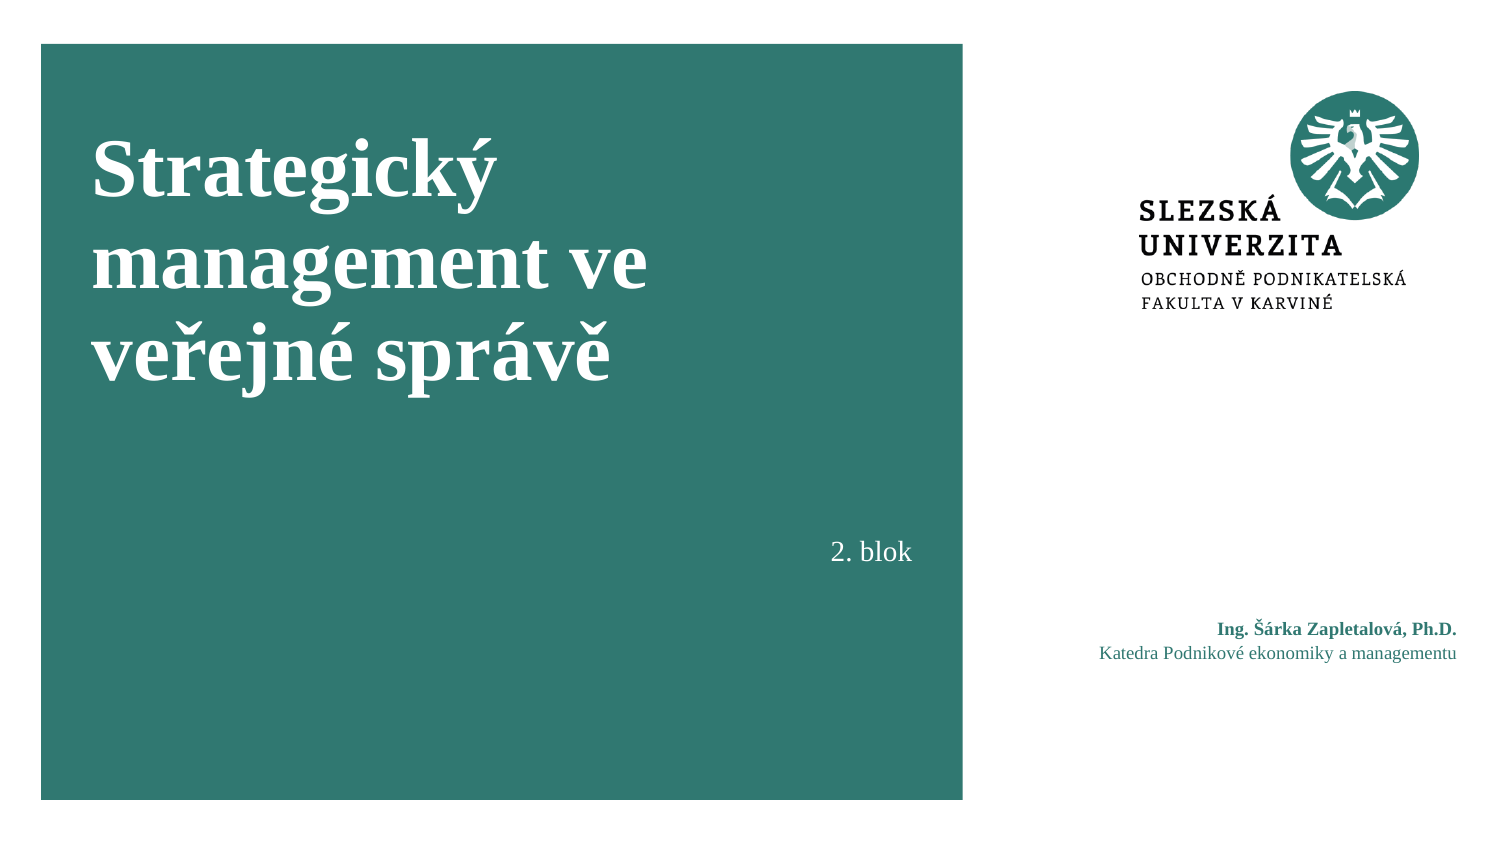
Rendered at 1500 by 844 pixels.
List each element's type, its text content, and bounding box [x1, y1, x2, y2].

title Strategický management ve veřejné správě [76, 114, 916, 470]
picture [1139, 90, 1419, 309]
text_box [39, 42, 965, 802]
subtitle 2. blok [289, 528, 928, 753]
text_box Ing. Šárka Zapletalová, Ph.D. Katedra Podnikové ekonomiky a managementu [1080, 610, 1472, 800]
